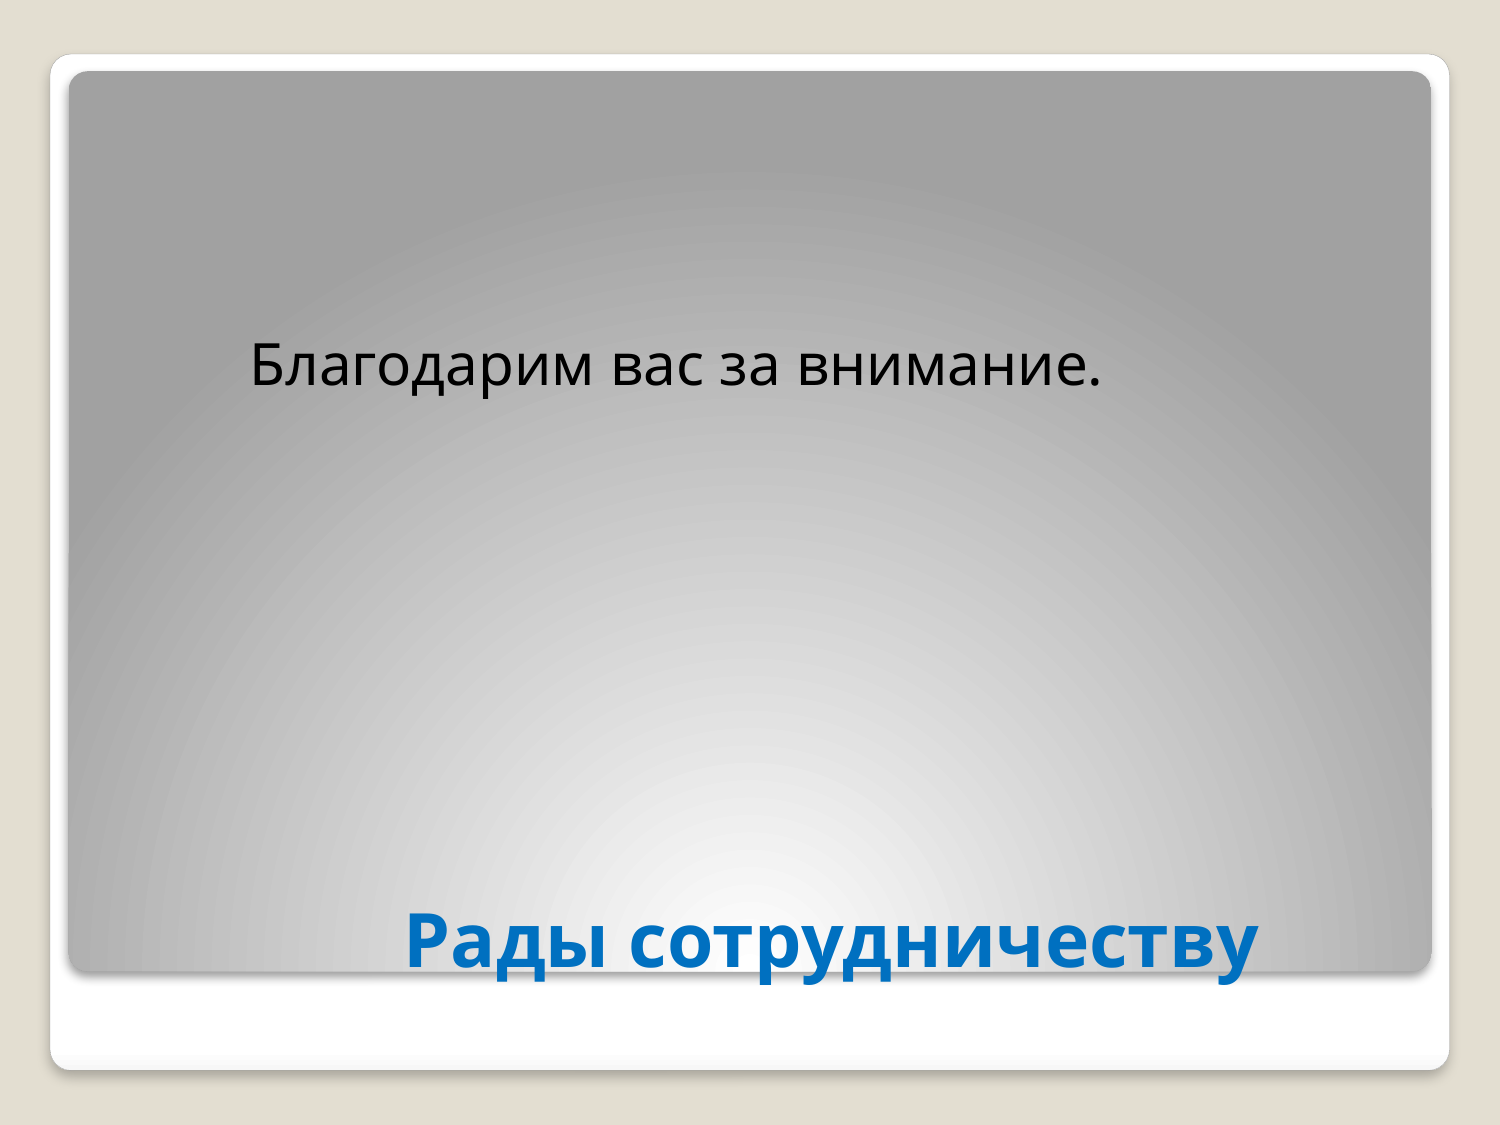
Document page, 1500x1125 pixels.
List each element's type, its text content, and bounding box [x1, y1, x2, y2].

title Рады сотрудничеству [82, 817, 1425, 990]
list Благодарим вас за внимание. [82, 86, 1425, 774]
